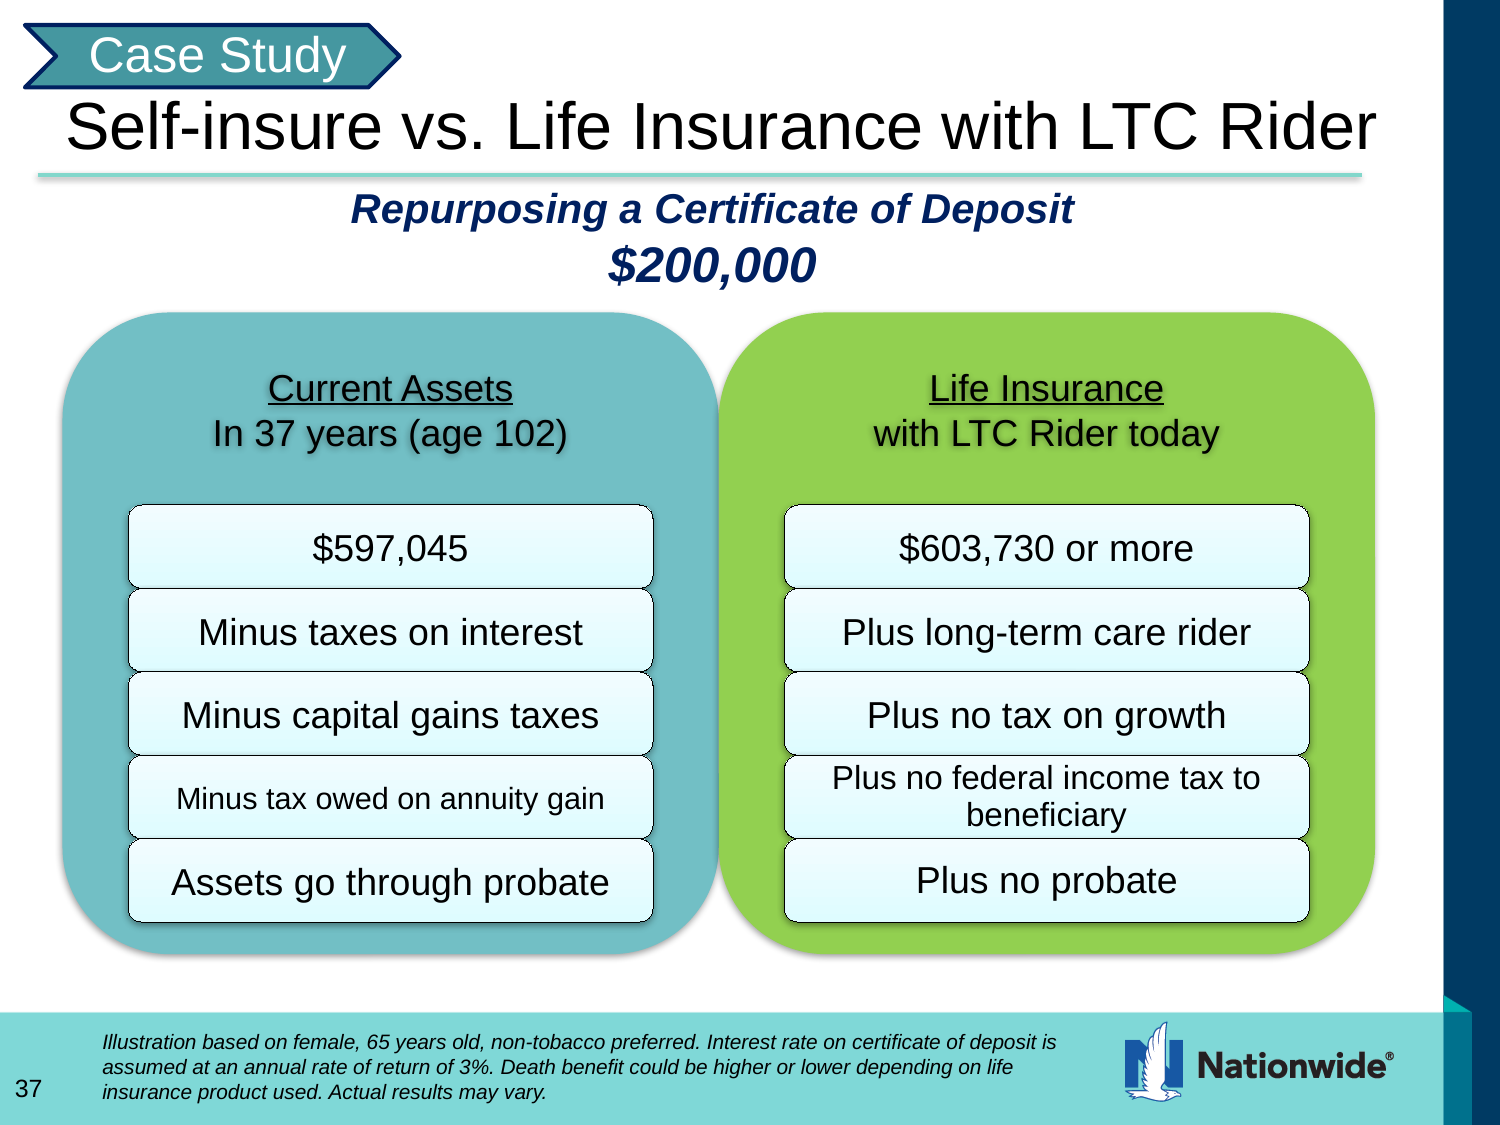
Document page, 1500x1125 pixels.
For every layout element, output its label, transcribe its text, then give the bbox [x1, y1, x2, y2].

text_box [24, 24, 400, 88]
title Self-insure vs. Life Insurance with LTC Rider [50, 75, 1425, 188]
text_box Illustration based on female, 65 years old, non-tobacco preferred. Interest rate on certificate of deposit is assumed at an annual rate of return of 3%. Death benefit could be higher or lower depending on life insurance product used. Actual results may vary. [87, 1021, 1100, 1112]
text_box Repurposing a Certificate of Deposit $200,000 [125, 184, 1300, 300]
picture [0, 0, 1500, 1125]
text_box 37 [0, 1065, 100, 1125]
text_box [62, 312, 1376, 955]
